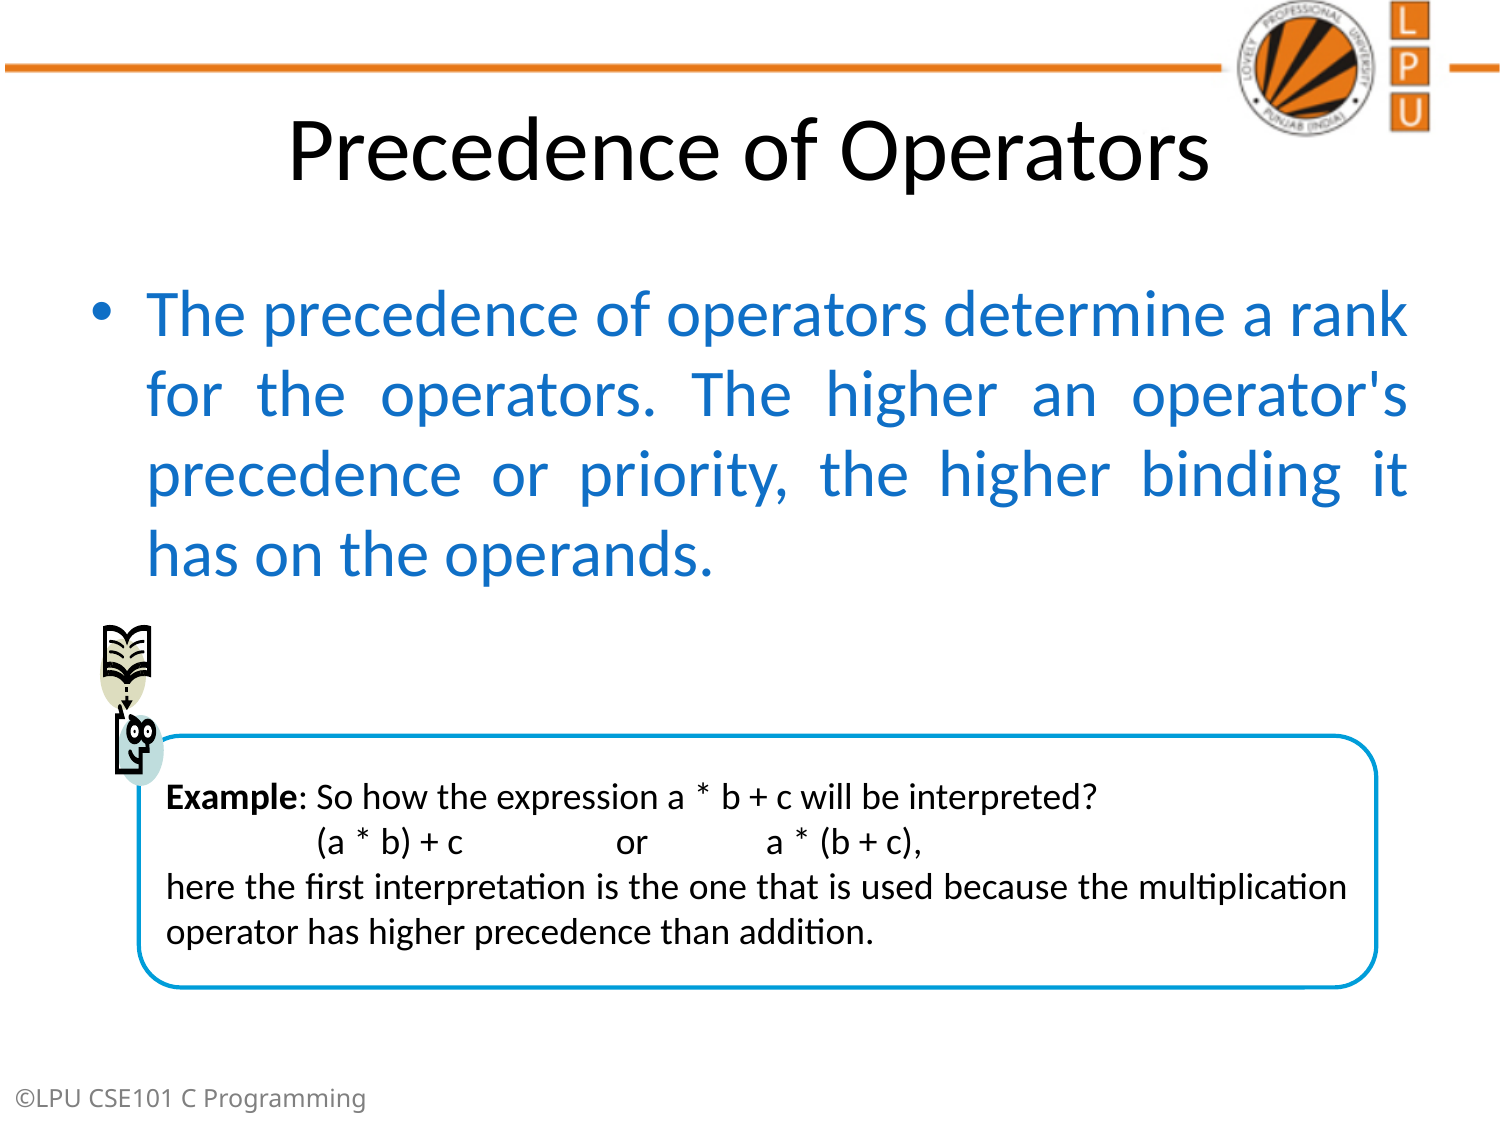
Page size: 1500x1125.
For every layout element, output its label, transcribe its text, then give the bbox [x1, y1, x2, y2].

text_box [99, 624, 1377, 988]
title Precedence of Operators [75, 50, 1425, 238]
picture [5, 0, 1500, 155]
list The precedence of operators determine a rank for the operators. The higher an operator's precedence or priority, the higher binding it has on the operands. [75, 262, 1425, 1005]
